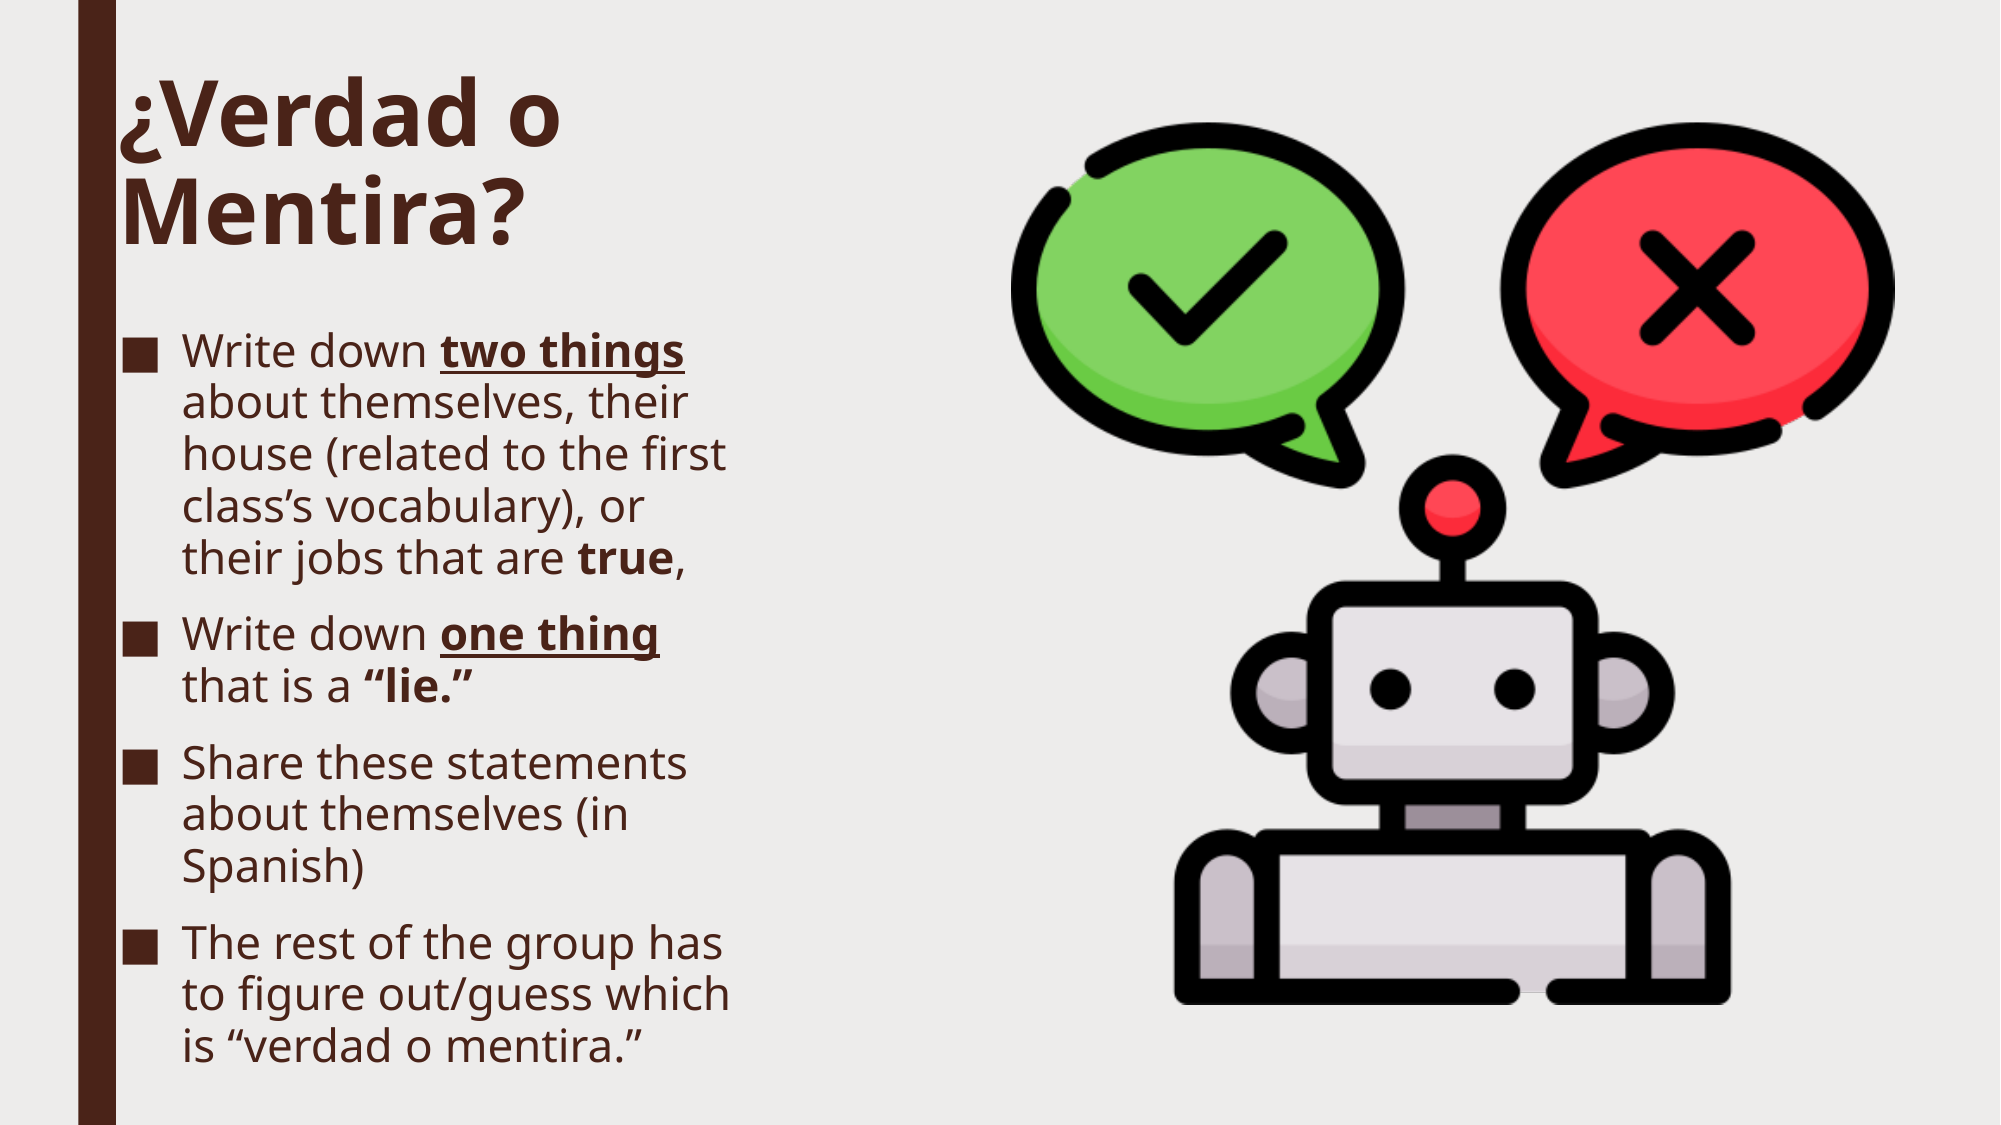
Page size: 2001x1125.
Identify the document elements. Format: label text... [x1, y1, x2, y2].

picture [1011, 121, 1895, 1005]
title ¿Verdad o Mentira? [103, 61, 763, 279]
list Write down two things about themselves, their house (related to the first class’s vocabulary), or their jobs that are true, Write down one thing that is a “lie.” Share these statements about themselves (in Spanish) The rest of the group has to figure out/guess which is “verdad o mentira.” [103, 318, 762, 1085]
